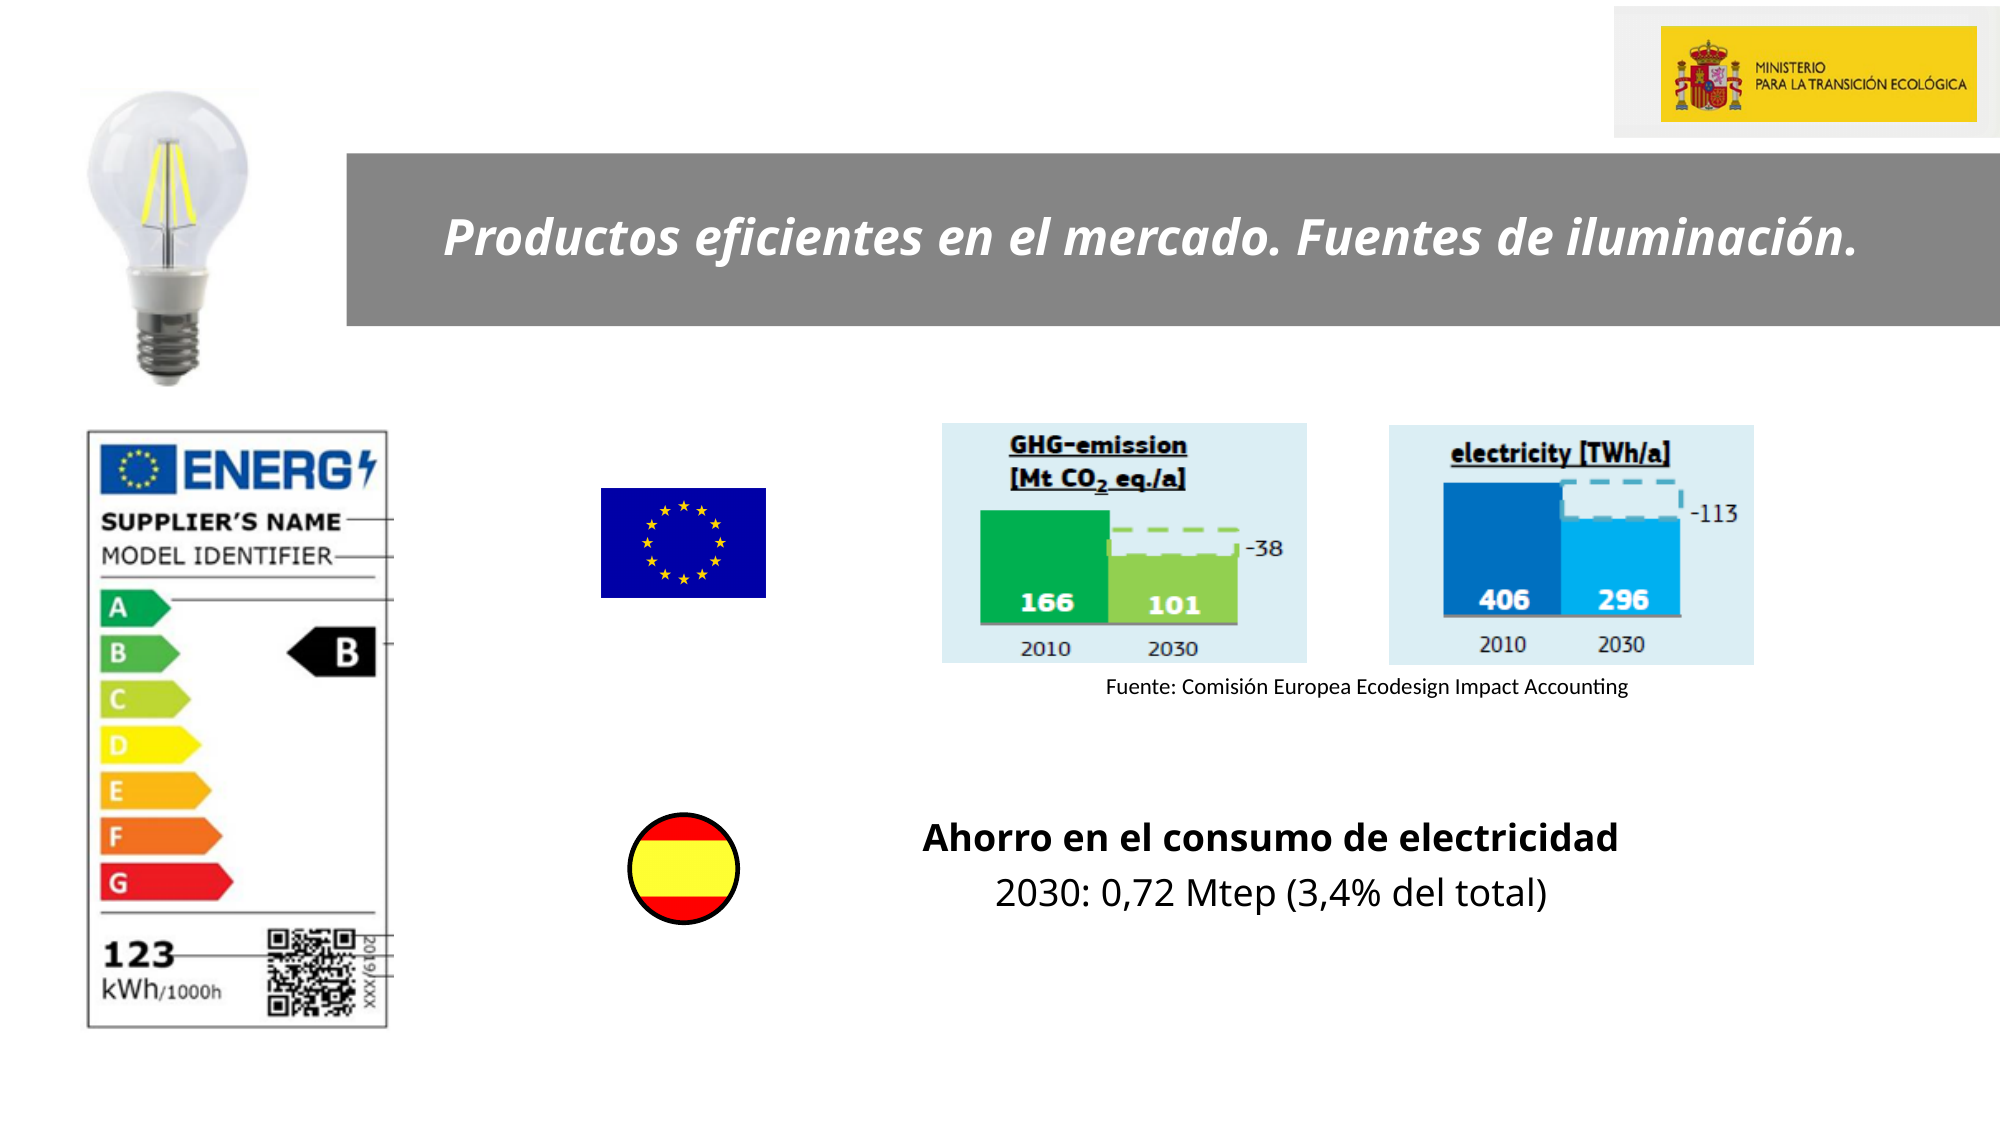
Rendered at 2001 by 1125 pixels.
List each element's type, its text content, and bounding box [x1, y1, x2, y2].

picture [1389, 424, 1754, 665]
picture [629, 814, 738, 923]
text_box Fuente: Comisión Europea Ecodesign Impact Accounting [1035, 664, 1700, 707]
picture [601, 488, 766, 598]
text_box Ahorro en el consumo de electricidad 2030: 0,72 Mtep (3,4% del total) [877, 806, 1666, 922]
picture [80, 88, 259, 396]
text_box Productos eficientes en el mercado. Fuentes de iluminación. [428, 198, 2000, 273]
picture [942, 423, 1307, 663]
picture [80, 425, 394, 1034]
text_box [346, 152, 2000, 327]
picture [1614, 6, 2000, 138]
